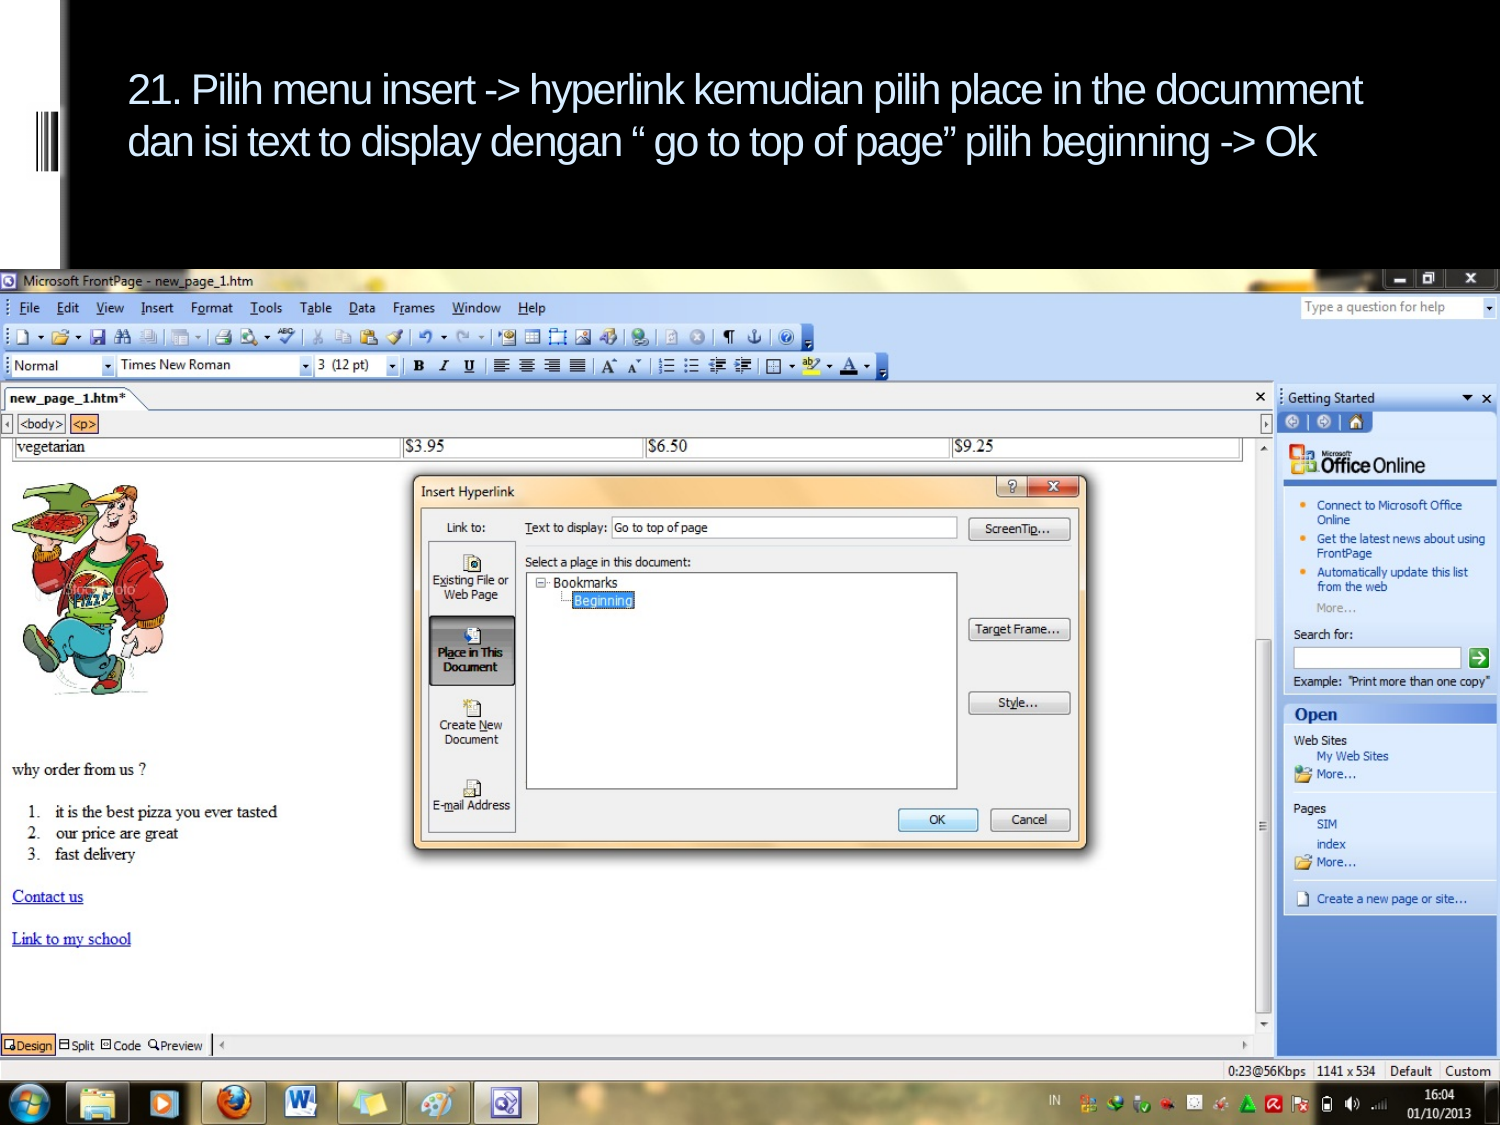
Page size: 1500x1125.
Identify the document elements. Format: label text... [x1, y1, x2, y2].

title 21. Pilih menu insert -> hyperlink kemudian pilih place in the documment dan isi text to display dengan “ go to top of page” pilih beginning -> Ok [112, 54, 1388, 205]
picture [0, 268, 1500, 1125]
